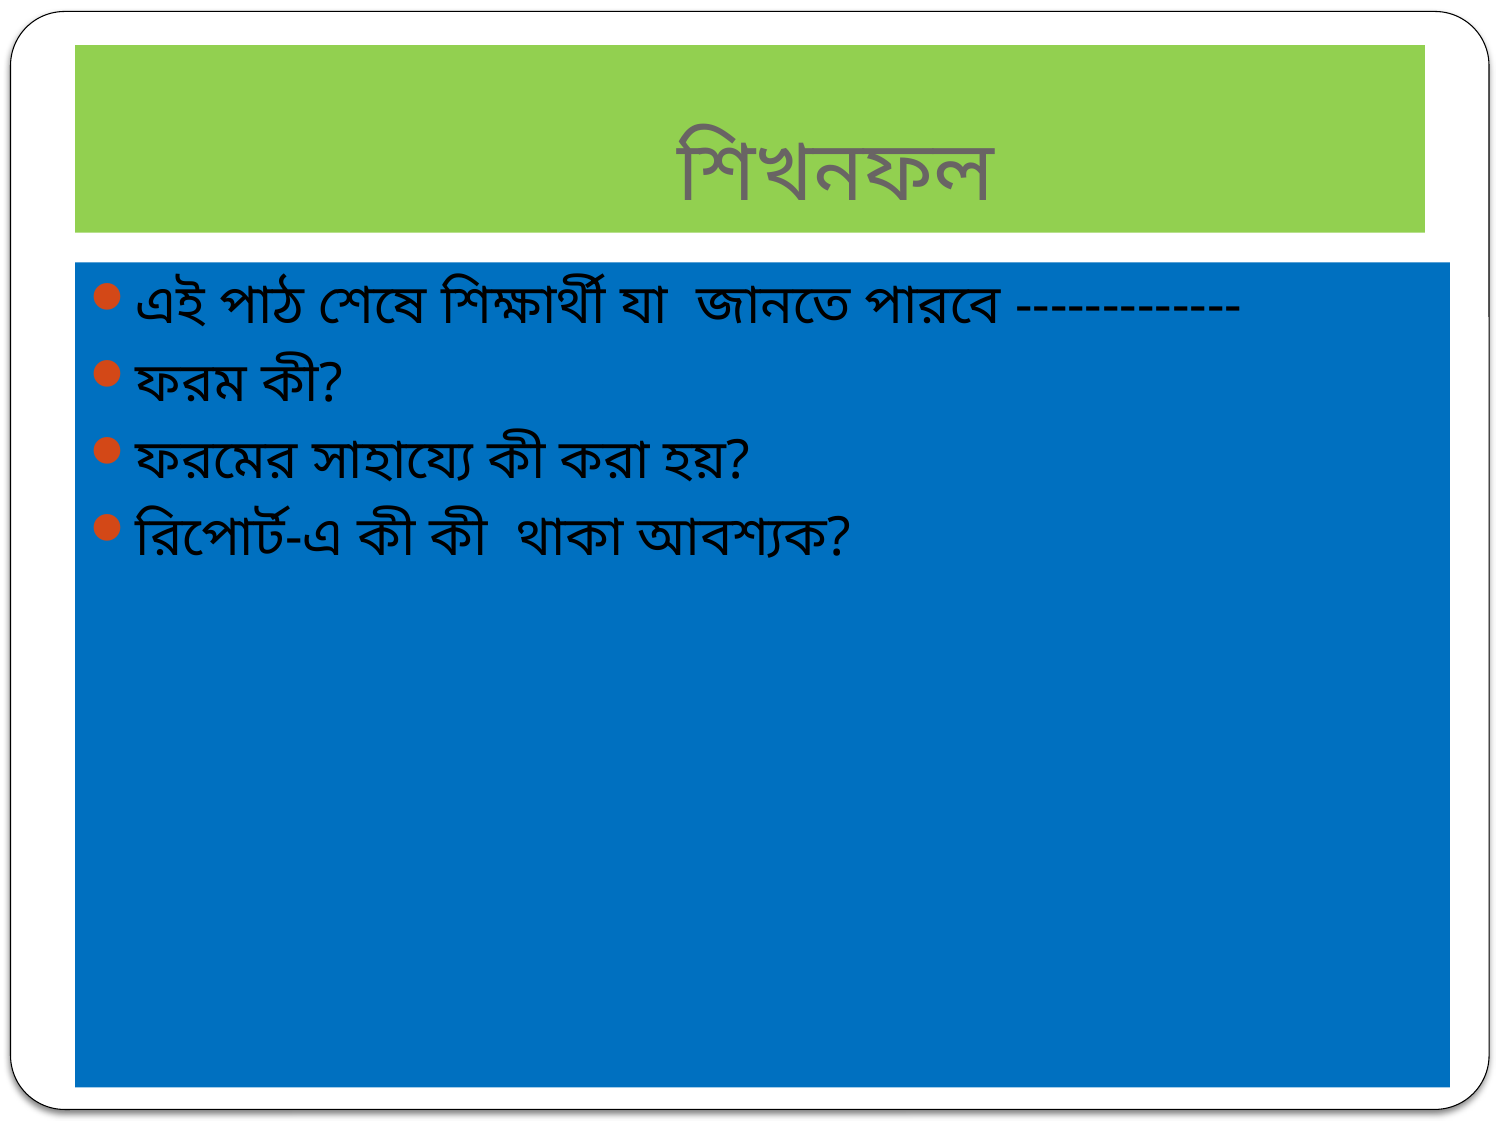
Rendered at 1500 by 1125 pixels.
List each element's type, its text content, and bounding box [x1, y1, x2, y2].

title শিখনফল [75, 45, 1425, 233]
list এই পাঠ শেষে শিক্ষার্থী যা জানতে পারবে ------------- ফরম কী? ফরমের সাহায্যে কী করা হয়? রিপোর্ট-এ কী কী থাকা আবশ্যক? [75, 262, 1450, 1088]
